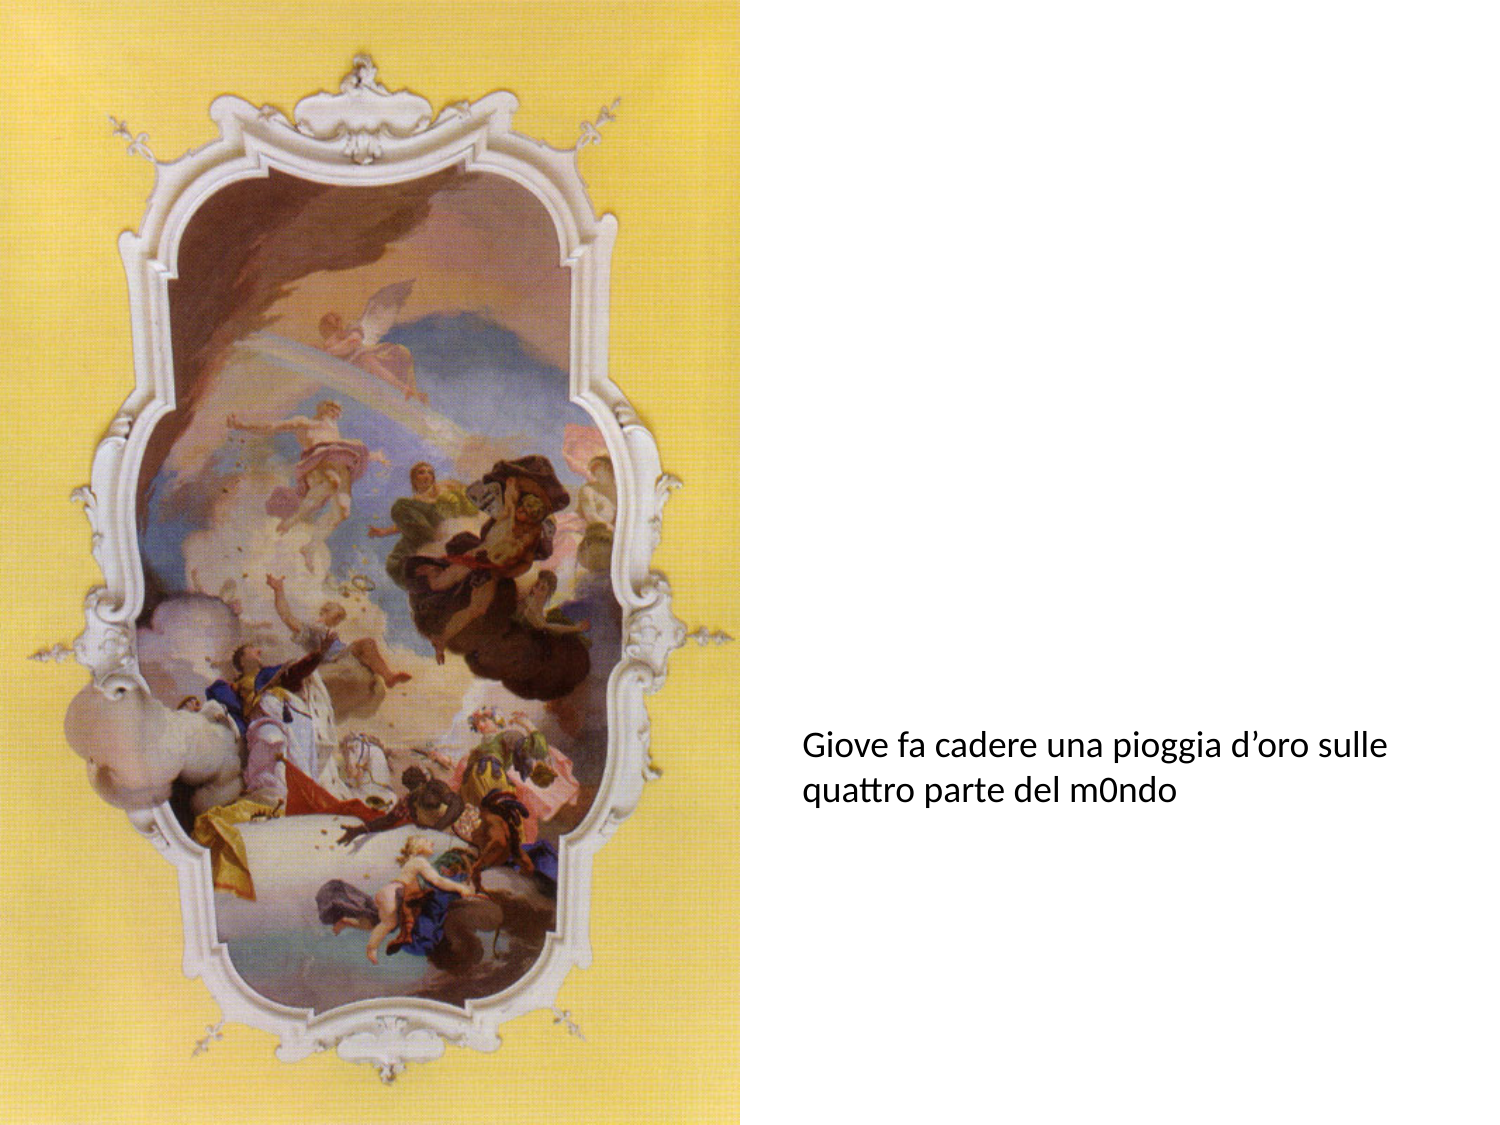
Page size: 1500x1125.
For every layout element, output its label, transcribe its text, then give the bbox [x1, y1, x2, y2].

picture [0, 0, 740, 1125]
text_box Giove fa cadere una pioggia d’oro sulle quattro parte del m0ndo [787, 712, 1500, 818]
